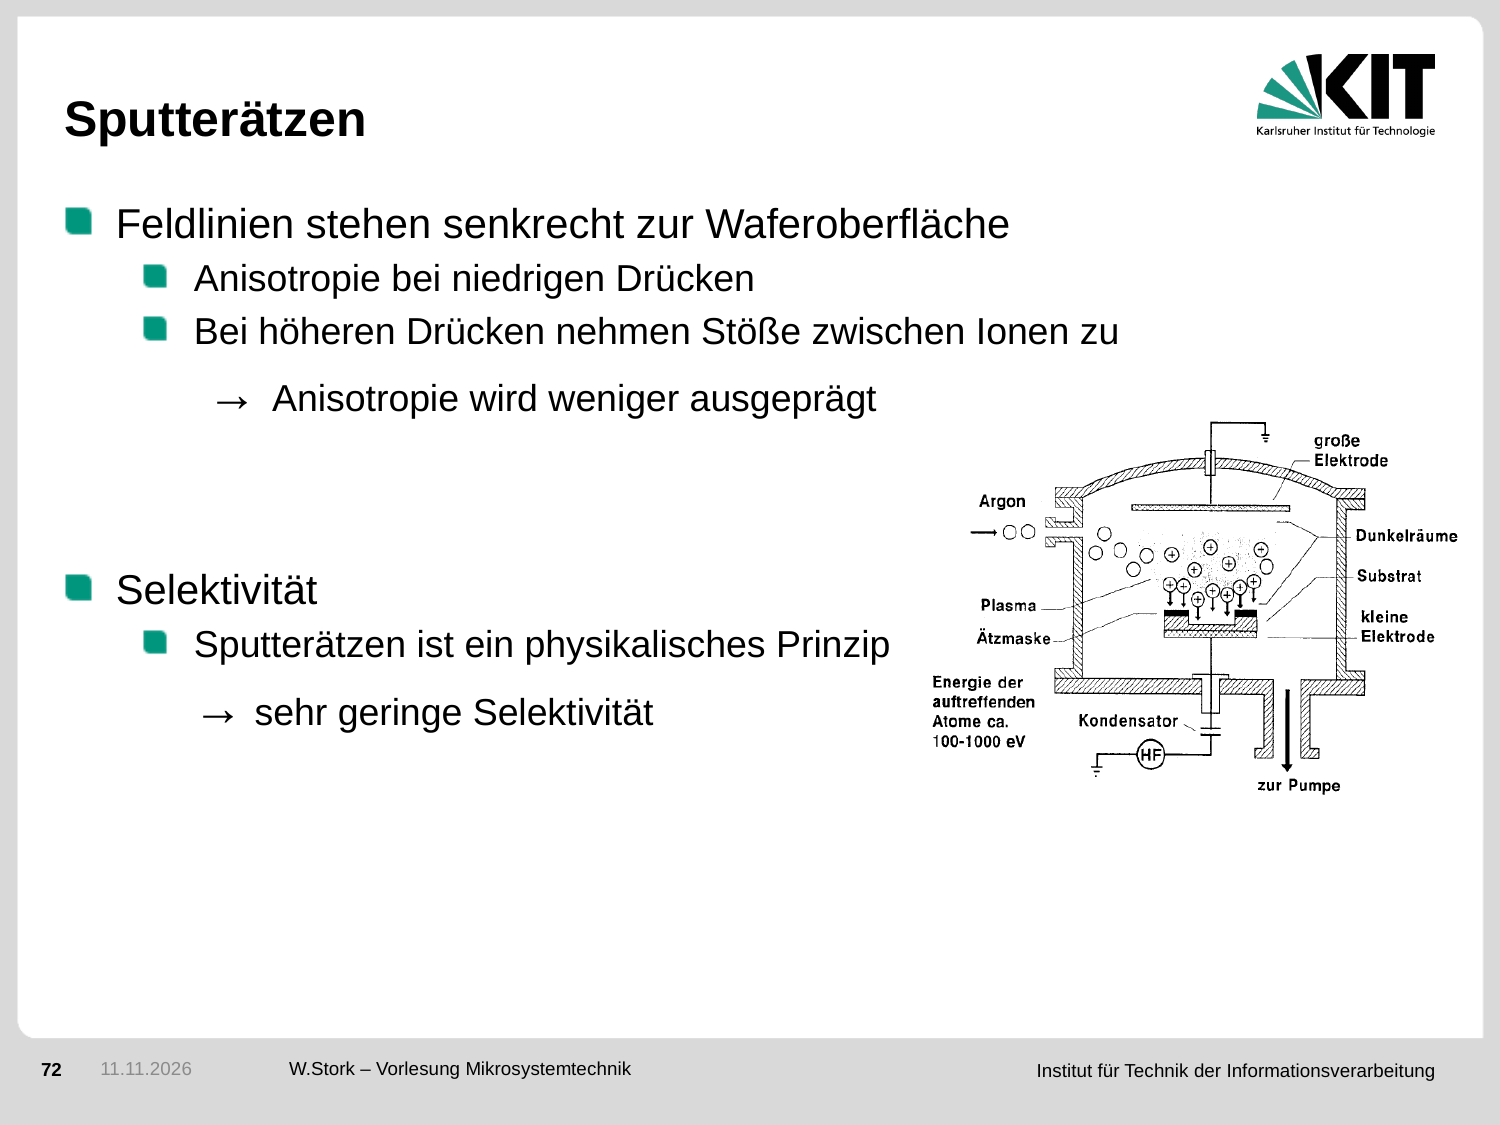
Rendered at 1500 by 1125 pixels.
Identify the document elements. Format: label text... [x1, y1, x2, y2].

picture [0, 0, 1500, 1125]
title Sputterätzen [63, 54, 1199, 148]
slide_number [100, 1057, 272, 1117]
list Feldlinien stehen senkrecht zur Waferoberfläche Anisotropie bei niedrigen Drücken Bei höheren Drücken nehmen Stöße zwischen Ionen zu → Anisotropie wird weniger ausgeprägt Selektivität Sputterätzen ist ein physikalisches Prinzip → sehr geringe Selektivität [64, 196, 1436, 1000]
